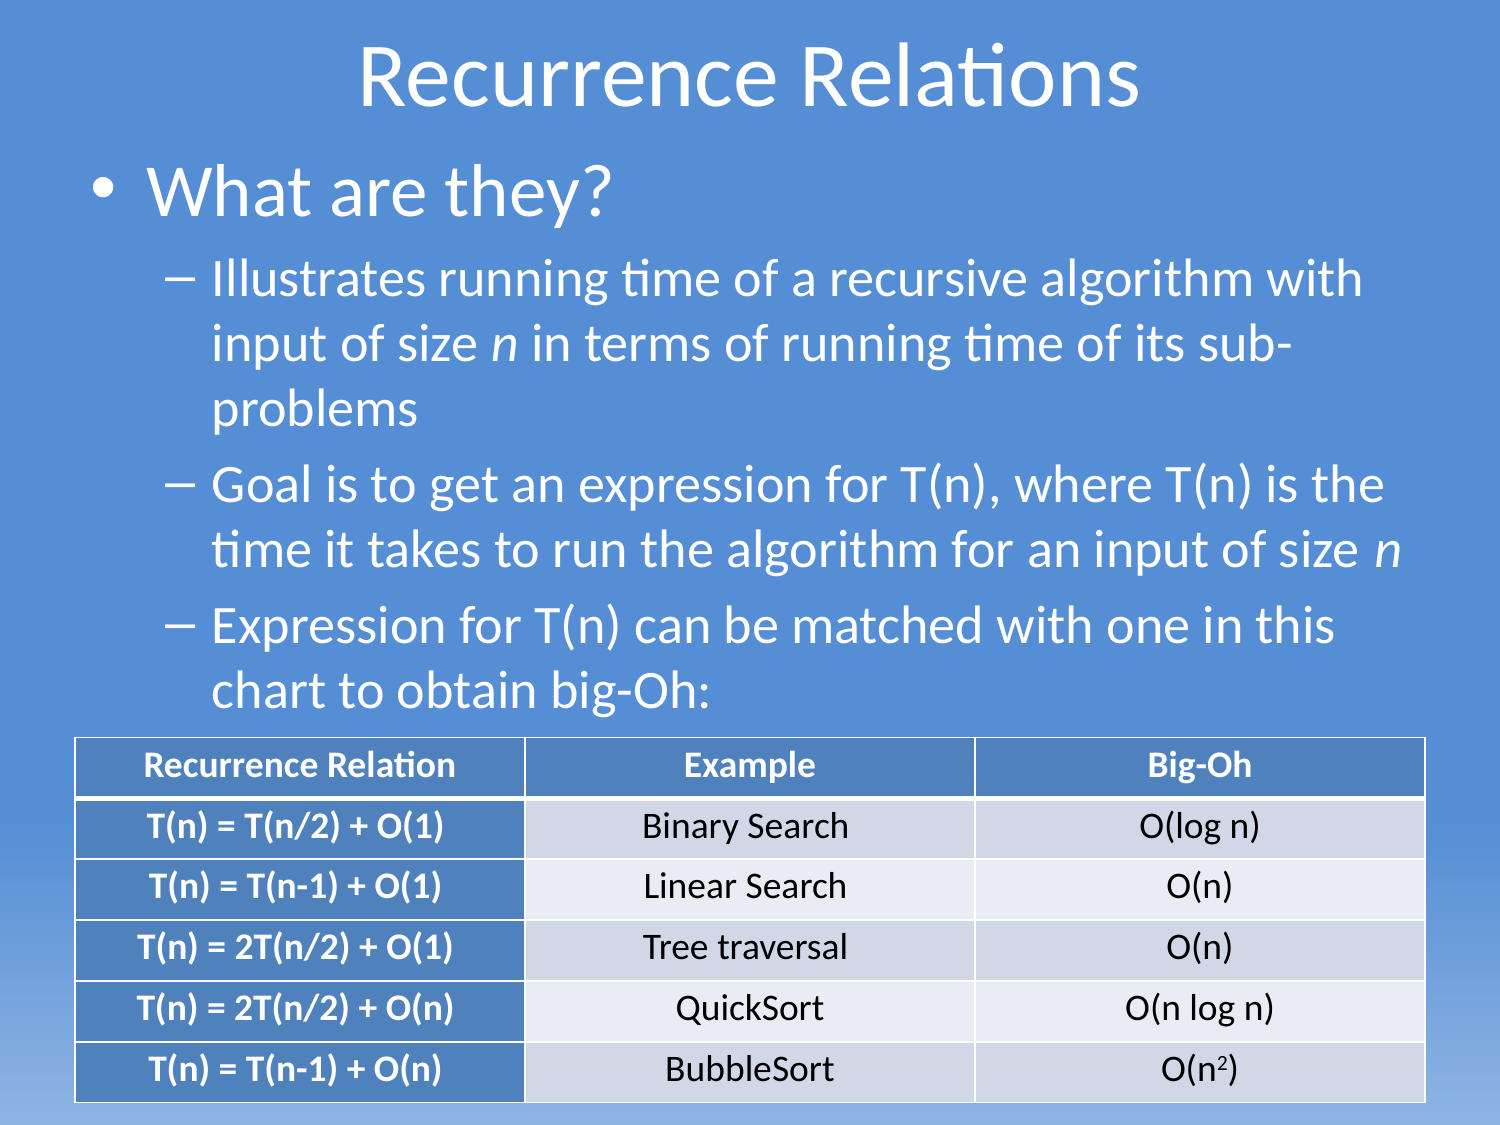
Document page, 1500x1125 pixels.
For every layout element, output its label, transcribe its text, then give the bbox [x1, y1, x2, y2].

table_cell T(n) = T(n/2) + O(1) [76, 801, 524, 858]
table_cell Linear Search [526, 860, 974, 919]
table_cell O(n) [976, 921, 1424, 980]
table_header Recurrence Relation [76, 738, 524, 796]
title Recurrence Relations [75, 6, 1425, 133]
table_cell T(n) = T(n-1) + O(n) [76, 1043, 524, 1102]
table_cell O(n) [976, 860, 1424, 919]
table_cell BubbleSort [526, 1043, 974, 1102]
table_cell Tree traversal [526, 921, 974, 980]
table_header Example [526, 738, 974, 796]
table_cell QuickSort [526, 982, 974, 1041]
list What are they? Illustrates running time of a recursive algorithm with input of size n in terms of running time of its sub-problems Goal is to get an expression for T(n), where T(n) is the time it takes to run the algorithm for an input of size n Expression for T(n) can be matched with one in this chart to obtain big-Oh: [75, 133, 1425, 737]
table_cell O(n log n) [976, 982, 1424, 1041]
table_header Big-Oh [976, 738, 1424, 796]
table_cell T(n) = T(n-1) + O(1) [76, 860, 524, 919]
table_cell O(n2) [976, 1043, 1424, 1102]
table_cell T(n) = 2T(n/2) + O(n) [76, 982, 524, 1041]
table_cell O(log n) [976, 801, 1424, 858]
table_cell T(n) = 2T(n/2) + O(1) [76, 921, 524, 980]
table_cell Binary Search [526, 801, 974, 858]
